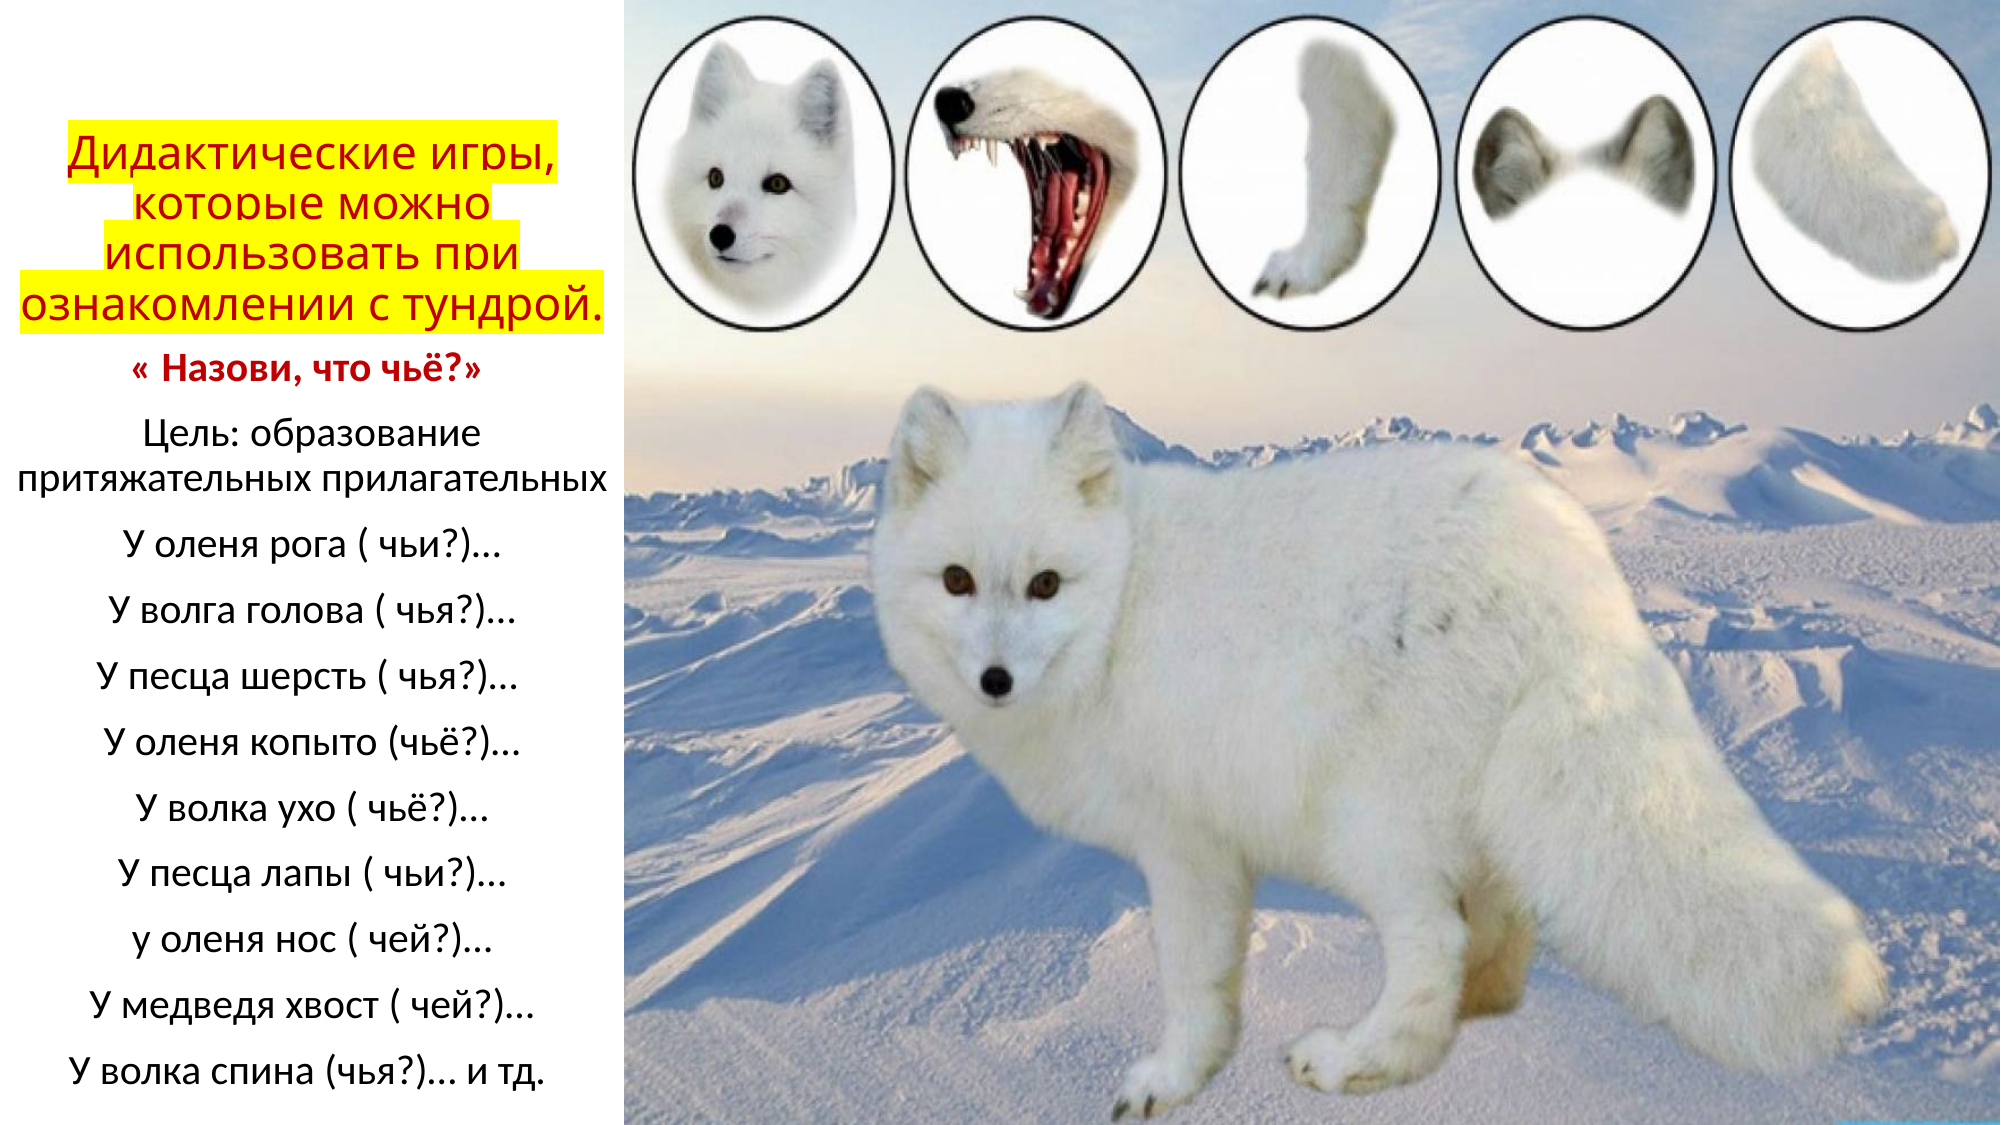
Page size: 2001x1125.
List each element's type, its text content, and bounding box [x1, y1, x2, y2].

list « Назови, что чьё?» Цель: образование притяжательных прилагательных У оленя рога ( чьи?)… У волга голова ( чья?)… У песца шерсть ( чья?)… У оленя копыто (чьё?)… У волка ухо ( чьё?)… У песца лапы ( чьи?)… у оленя нос ( чей?)… У медведя хвост ( чей?)… У волка спина (чья?)… и тд. [0, 337, 624, 1125]
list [624, 0, 2000, 1125]
title Дидактические игры, которые можно использовать при ознакомлении с тундрой. [0, 75, 624, 337]
